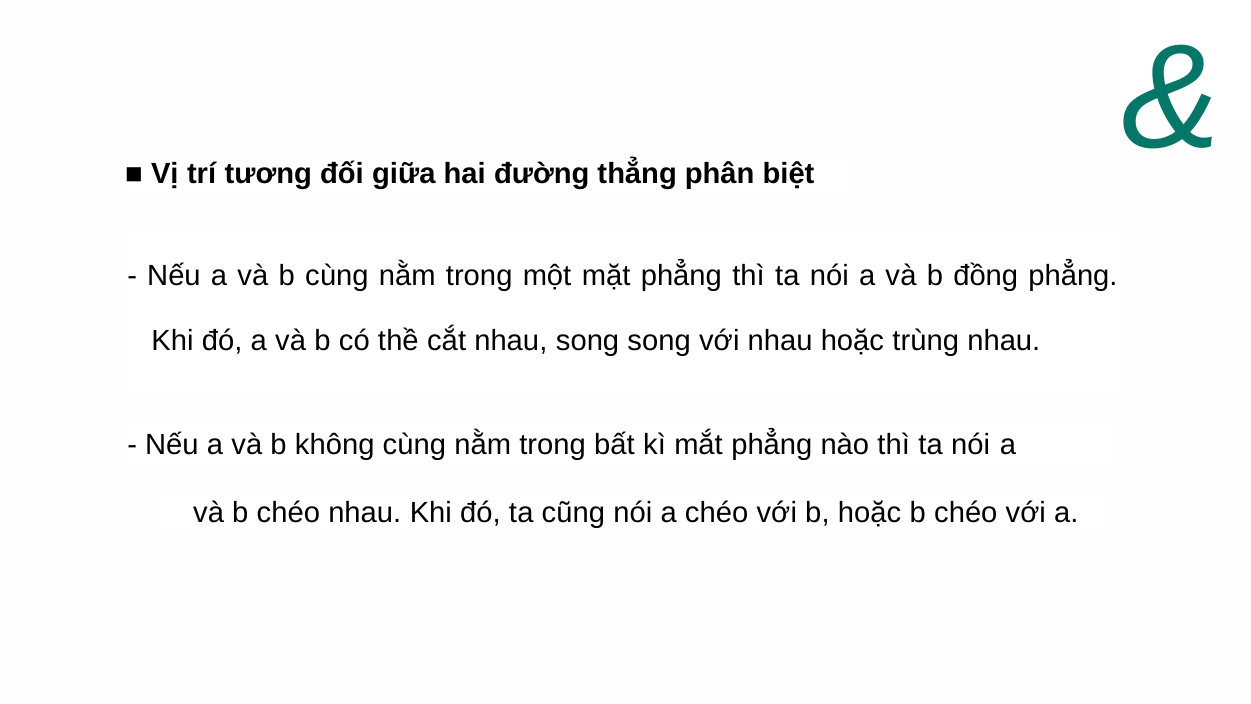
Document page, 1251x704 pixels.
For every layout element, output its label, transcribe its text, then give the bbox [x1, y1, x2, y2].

text_box ■ Vị trí tương đối giữa hai đường thẳng phân biệt [124, 154, 855, 197]
text_box - Nếu a và b cùng nằm trong một mặt phẳng thì ta nói a và b đồng phẳng. Khi đó, a và b có thề cắt nhau, song song với nhau hoặc trùng nhau. [127, 226, 1120, 394]
text_box và b chéo nhau. Khi đó, ta cũng nói a chéo với b, hoặc b chéo với a. [157, 492, 1105, 530]
text_box & [1121, 0, 1250, 122]
text_box - Nếu a và b không cùng nằm trong bất kì mắt phẳng nào thì ta nói a [127, 424, 1119, 468]
